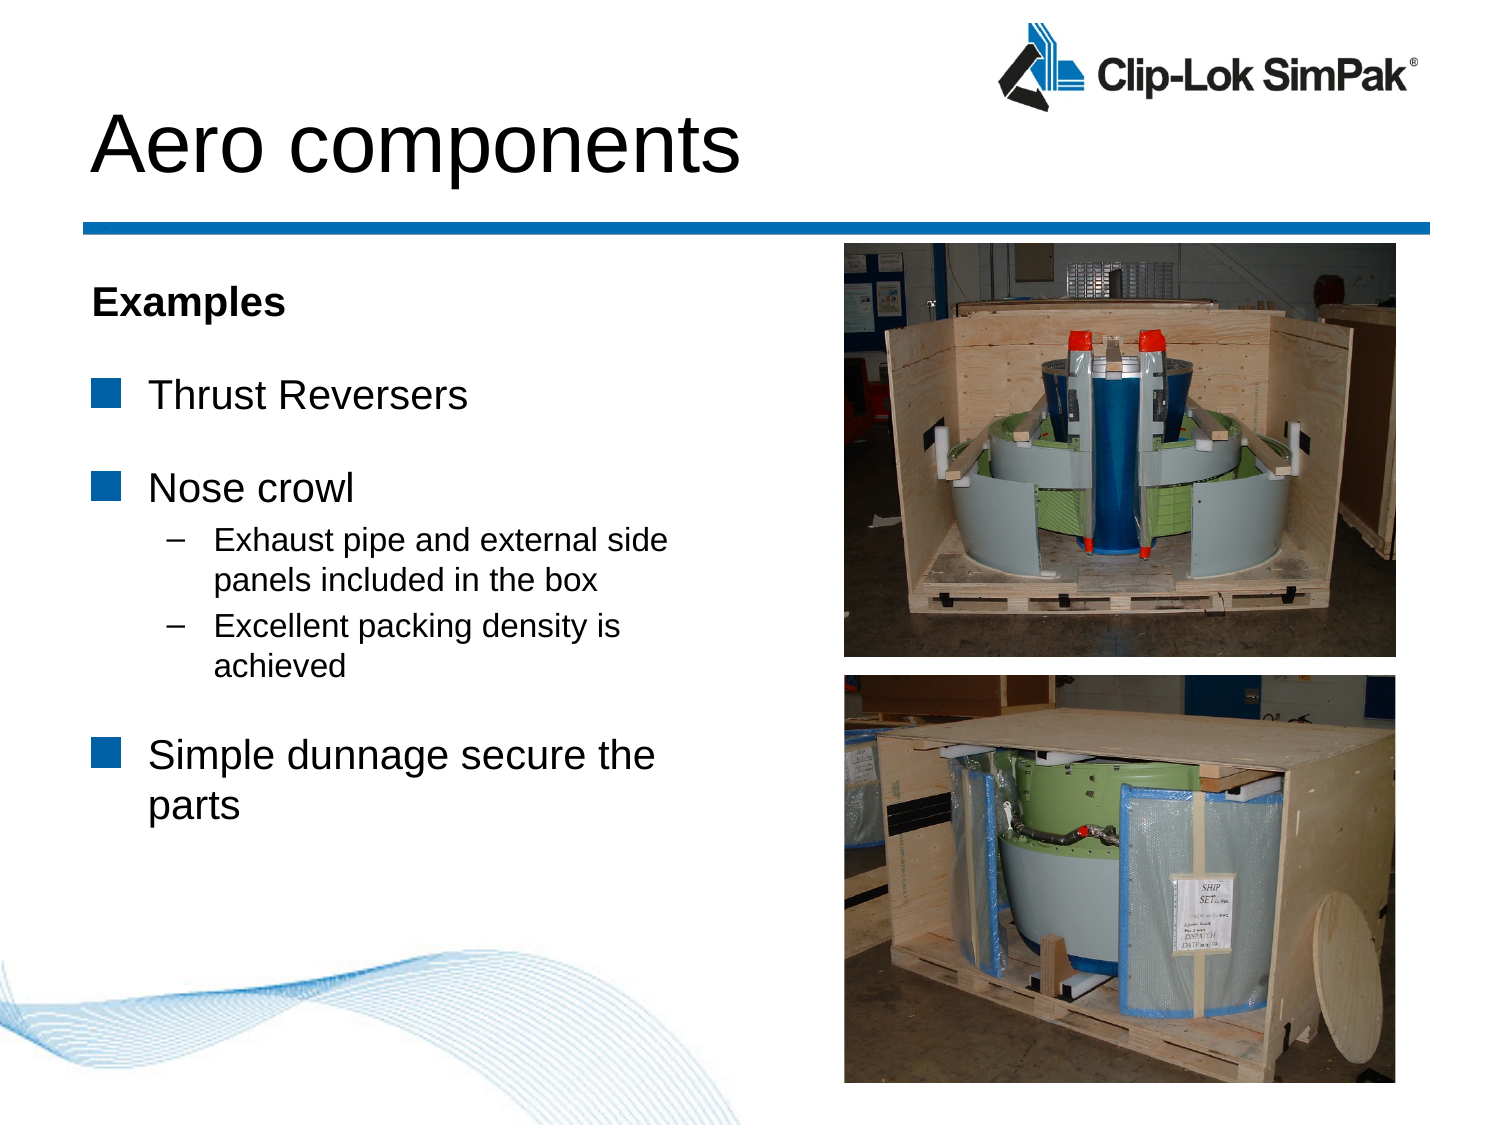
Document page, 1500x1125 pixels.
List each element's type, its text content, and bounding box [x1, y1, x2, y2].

picture [91, 471, 121, 501]
list Examples Thrust Reversers Nose crowl Exhaust pipe and external side panels included in the box Excellent packing density is achieved Simple dunnage secure the parts [76, 266, 740, 894]
picture [0, 827, 741, 1125]
picture [91, 378, 121, 408]
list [844, 243, 1396, 658]
picture [998, 23, 1418, 44]
picture [82, 221, 1432, 235]
picture [91, 737, 121, 768]
picture [844, 675, 1396, 1083]
title Aero components [74, 44, 1426, 233]
